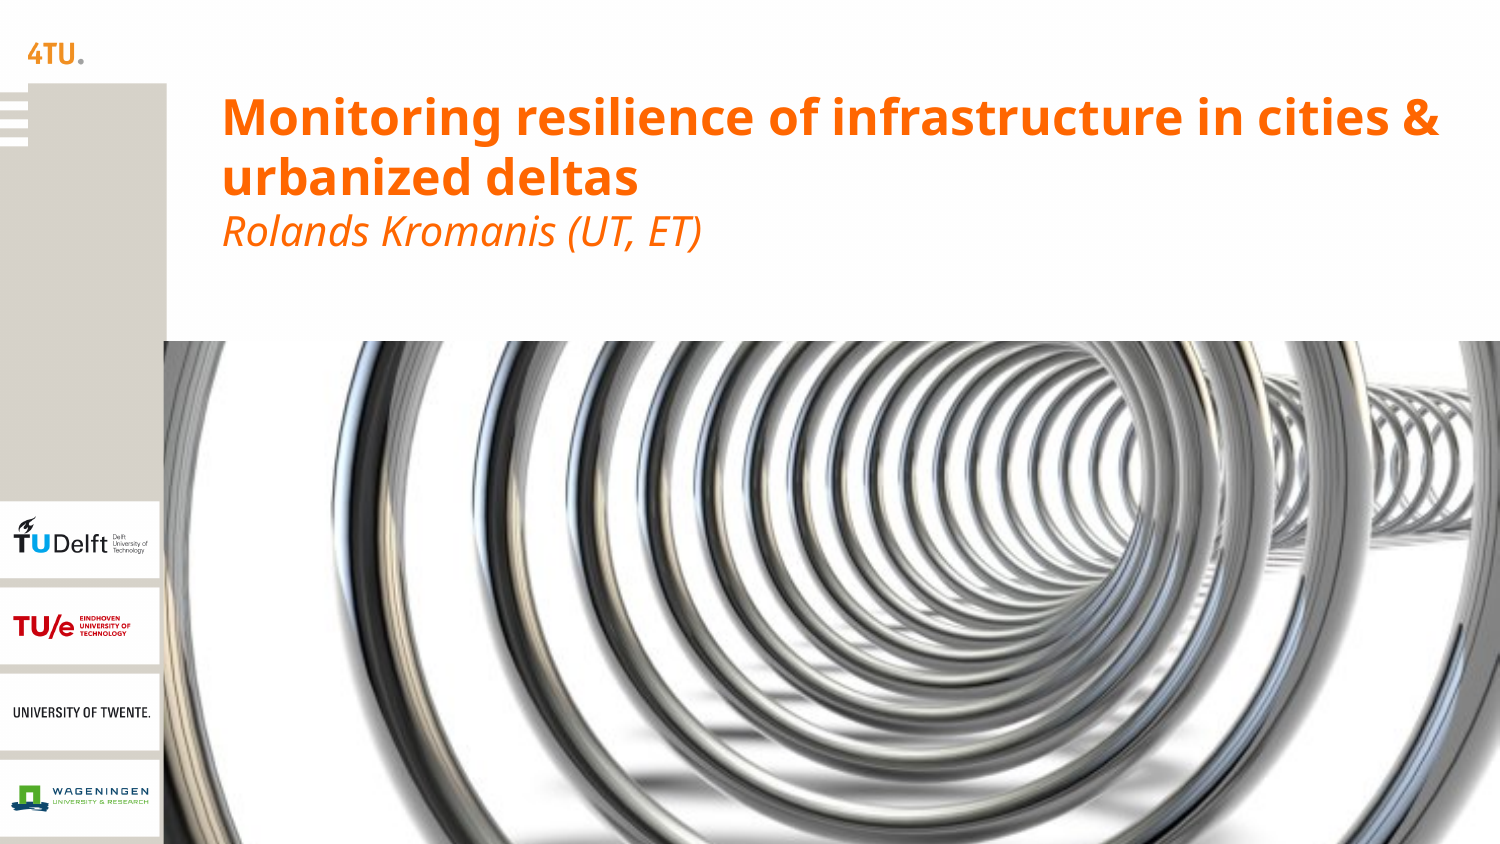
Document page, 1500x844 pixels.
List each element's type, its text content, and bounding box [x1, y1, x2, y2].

title Monitoring resilience of infrastructure in cities & urbanized deltas Rolands Kromanis (UT, ET) [206, 85, 1500, 245]
picture [0, 0, 1500, 844]
